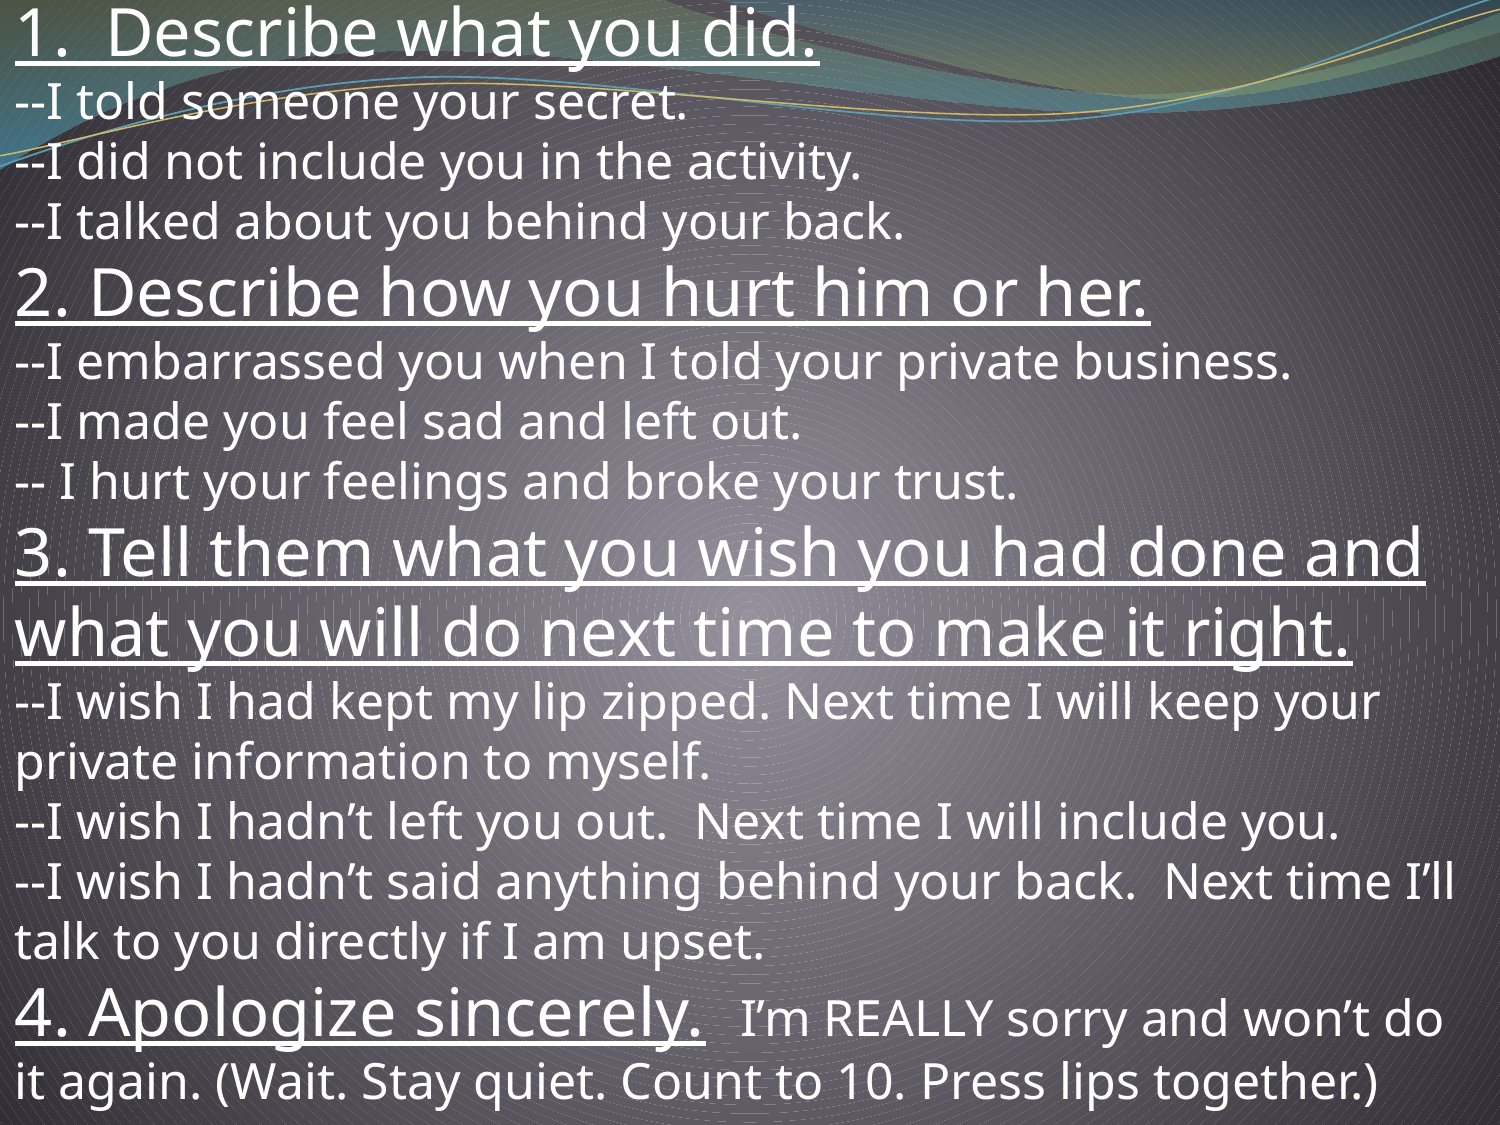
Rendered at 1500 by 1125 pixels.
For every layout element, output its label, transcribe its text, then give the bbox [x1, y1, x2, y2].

text_box 1. Describe what you did. --I told someone your secret. --I did not include you in the activity. --I talked about you behind your back. 2. Describe how you hurt him or her. --I embarrassed you when I told your private business. --I made you feel sad and left out. -- I hurt your feelings and broke your trust. 3. Tell them what you wish you had done and what you will do next time to make it right. --I wish I had kept my lip zipped. Next time I will keep your private information to myself. --I wish I hadn’t left you out. Next time I will include you. --I wish I hadn’t said anything behind your back. Next time I’ll talk to you directly if I am upset. 4. Apologize sincerely. I’m REALLY sorry and won’t do it again. (Wait. Stay quiet. Count to 10. Press lips together.) [0, 0, 1500, 1125]
